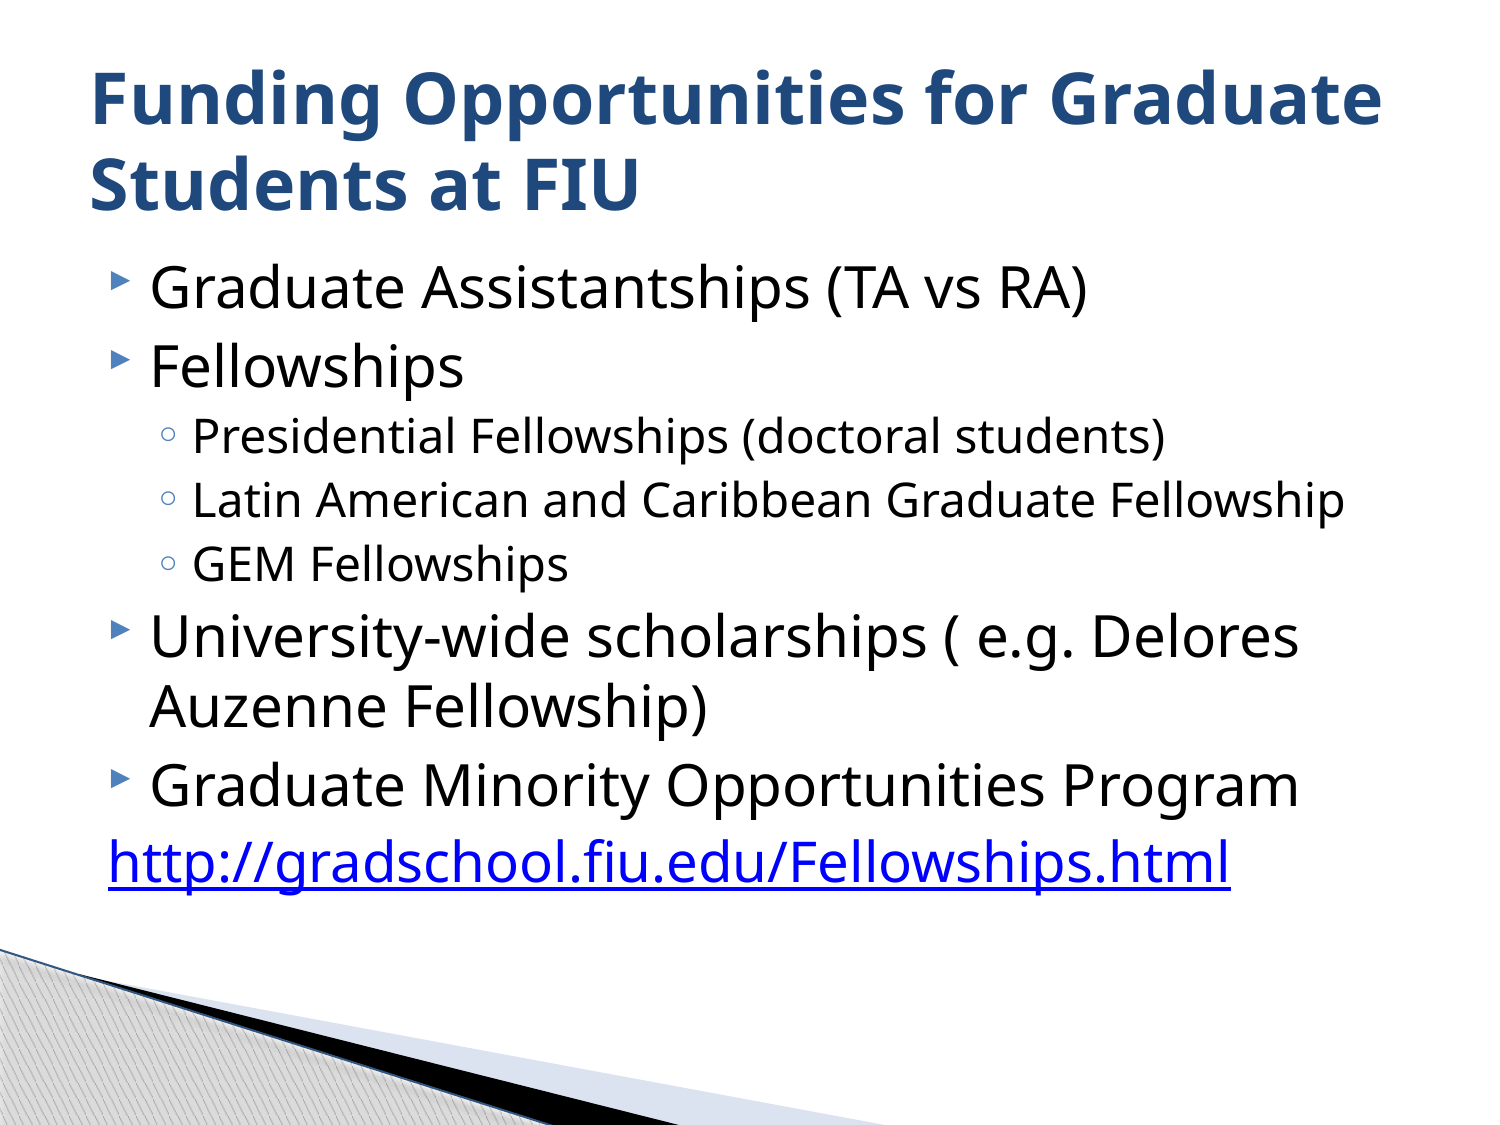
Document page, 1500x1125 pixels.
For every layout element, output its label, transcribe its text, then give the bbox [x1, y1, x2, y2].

title Funding Opportunities for Graduate Students at FIU [75, 45, 1425, 233]
list Graduate Assistantships (TA vs RA) Fellowships Presidential Fellowships (doctoral students) Latin American and Caribbean Graduate Fellowship GEM Fellowships University-wide scholarships ( e.g. Delores Auzenne Fellowship) Graduate Minority Opportunities Program http://gradschool.fiu.edu/Fellowships.html [75, 243, 1425, 986]
